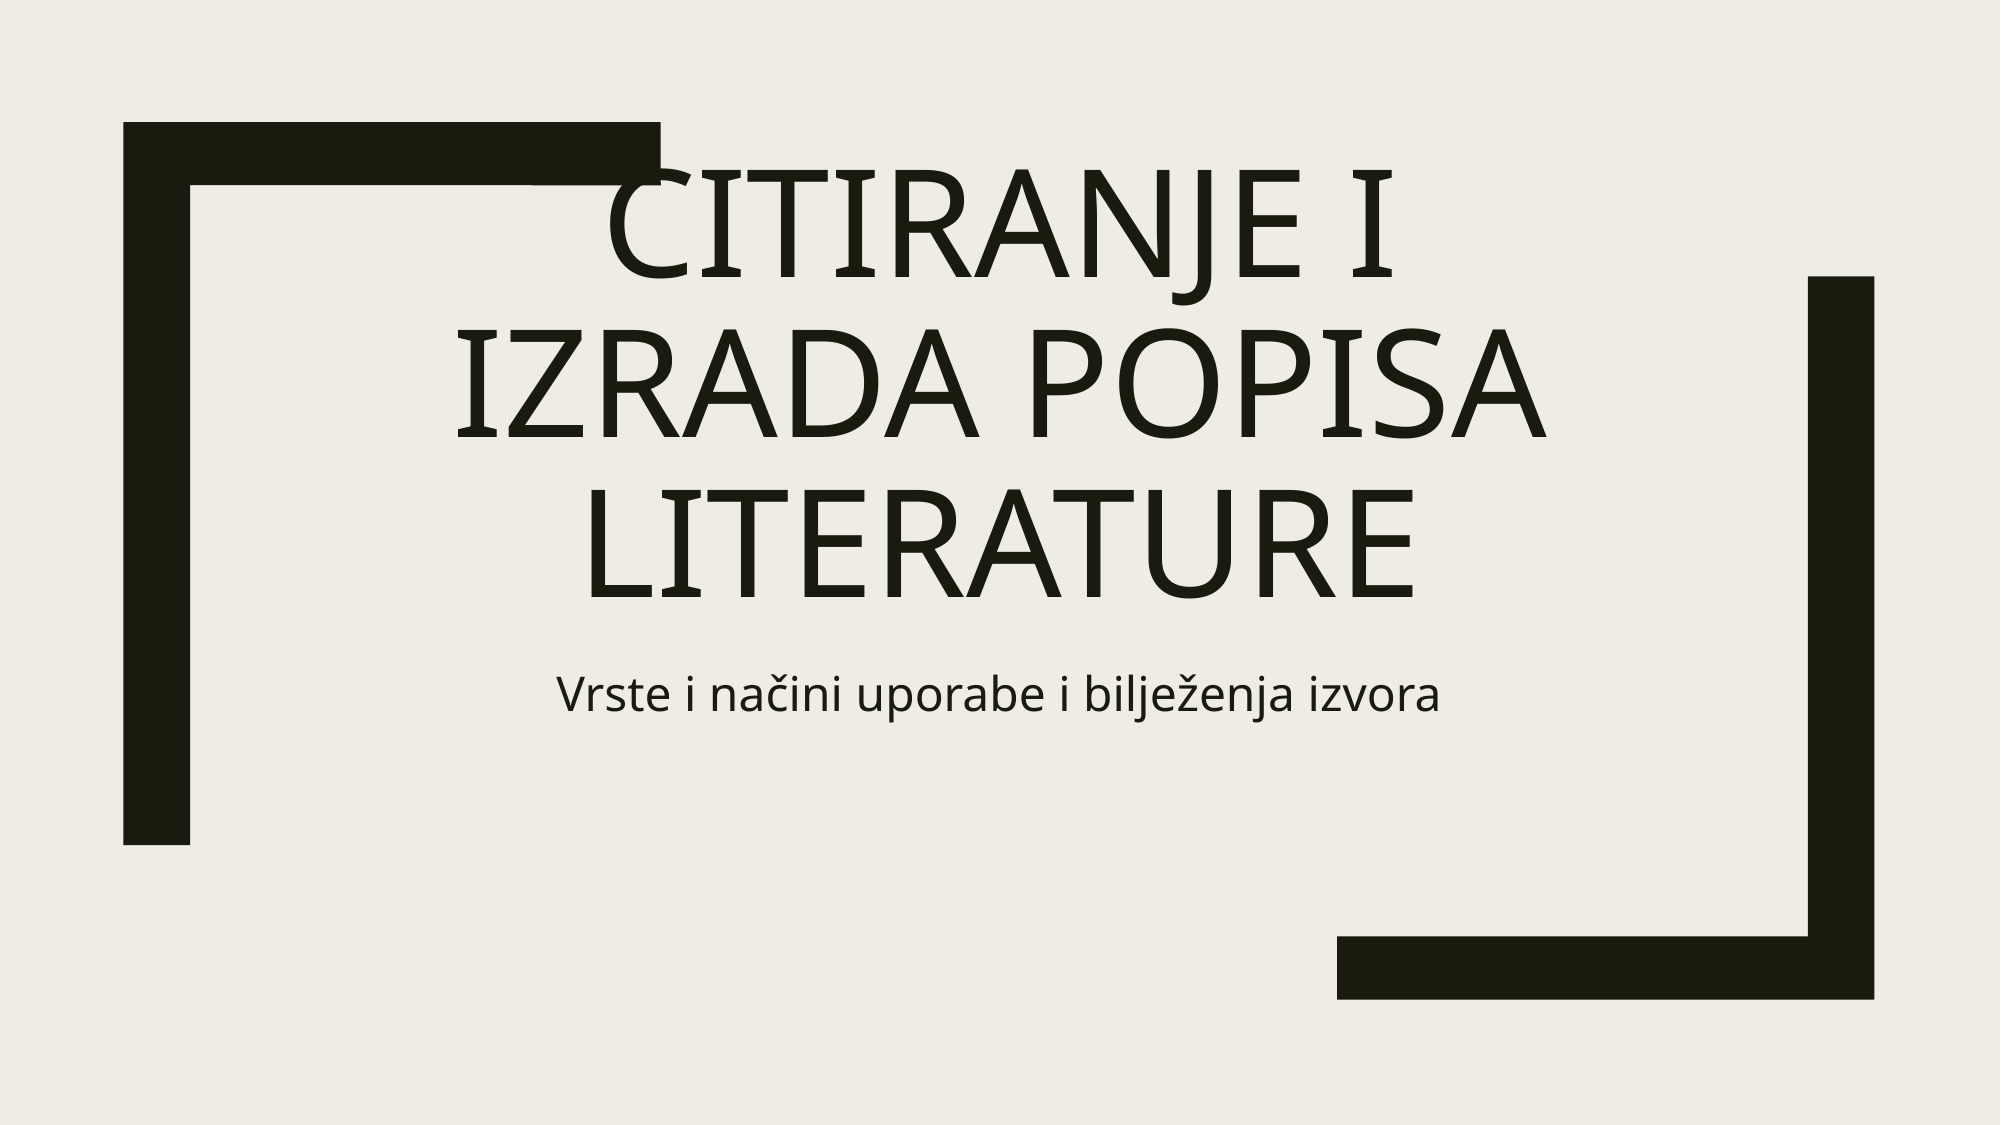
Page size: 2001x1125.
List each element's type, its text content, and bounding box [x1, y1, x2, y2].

title Citiranje i izrada popisa literature [314, 293, 1686, 638]
subtitle Vrste i načini uporabe i bilježenja izvora [439, 649, 1561, 828]
